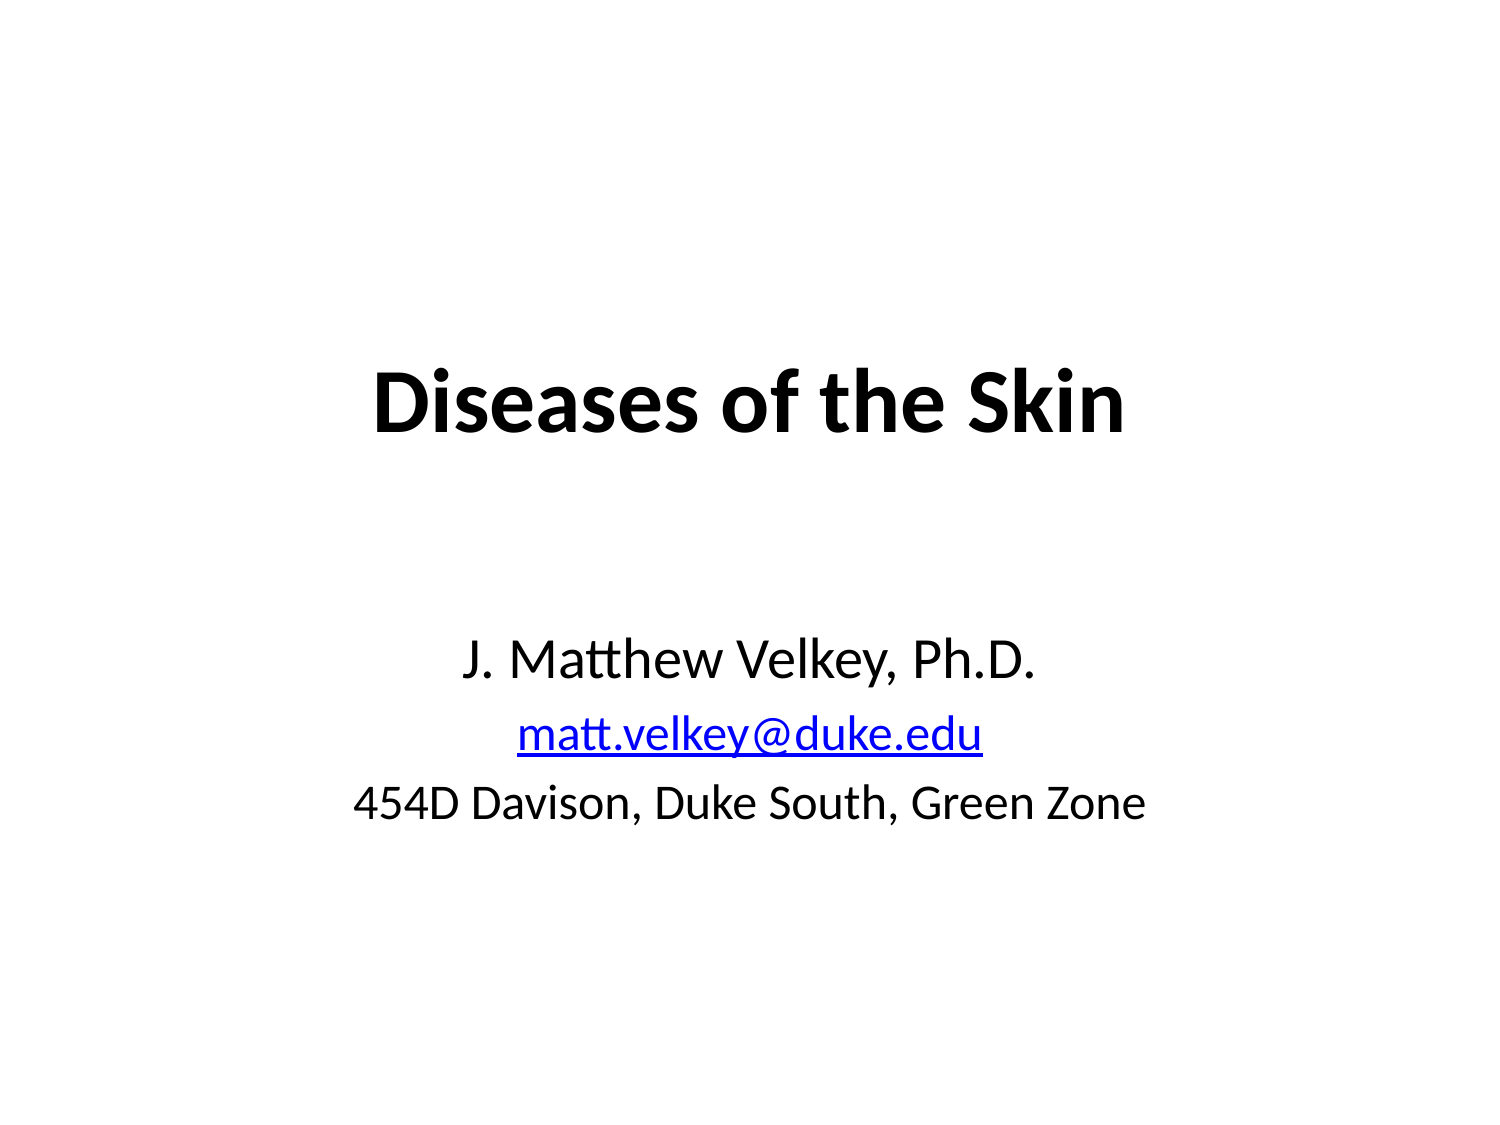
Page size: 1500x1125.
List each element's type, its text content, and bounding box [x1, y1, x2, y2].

text_box J. Matthew Velkey, Ph.D. matt.velkey@duke.edu 454D Davison, Duke South, Green Zone [224, 612, 1275, 900]
title Diseases of the Skin [112, 275, 1388, 517]
